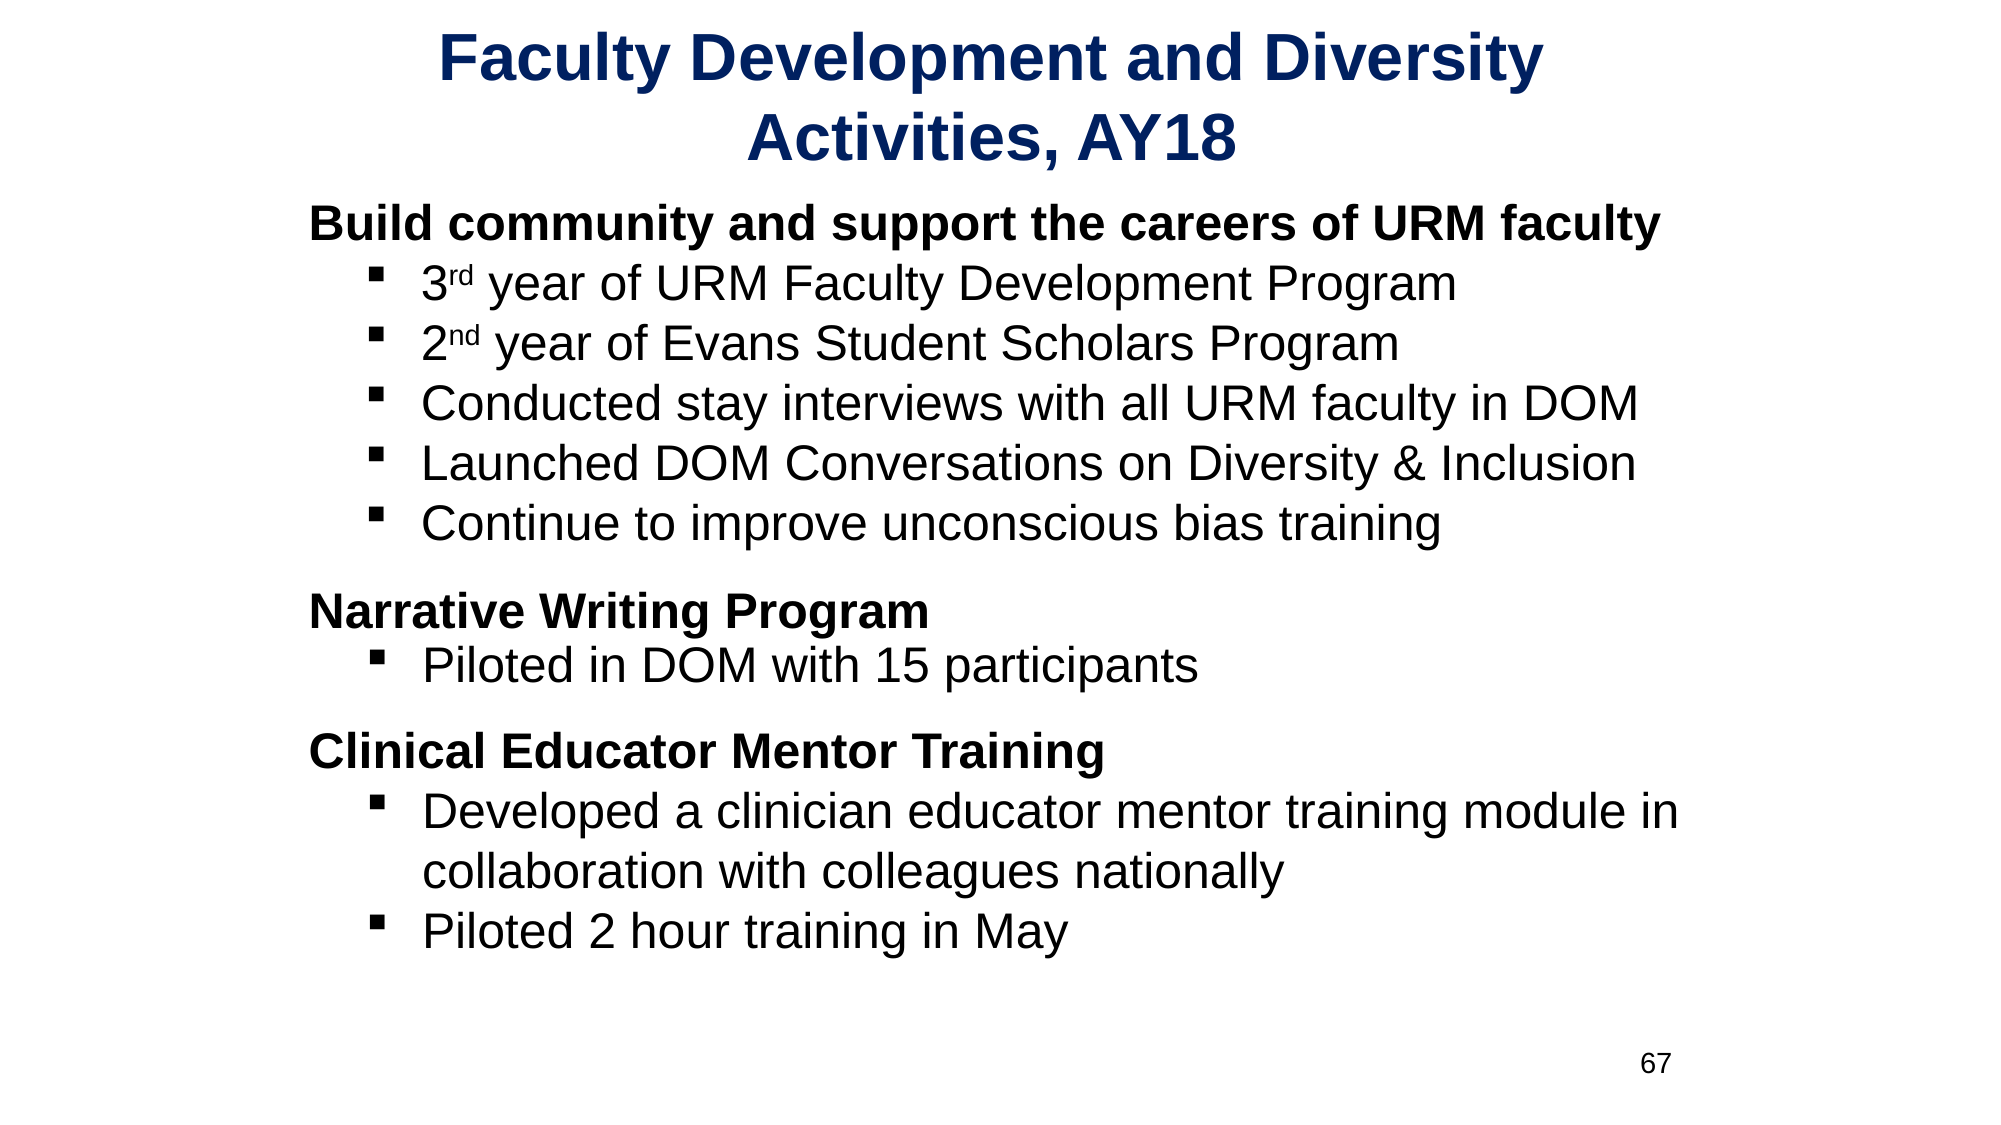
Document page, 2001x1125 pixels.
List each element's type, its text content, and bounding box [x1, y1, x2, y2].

slide_number 67 [1337, 1037, 1688, 1116]
title Faculty Development and Diversity Activities, AY18 [317, 0, 1668, 183]
text_box Build community and support the careers of URM faculty 3rd year of URM Faculty Development Program 2nd year of Evans Student Scholars Program Conducted stay interviews with all URM faculty in DOM Launched DOM Conversations on Diversity & Inclusion Continue to improve unconscious bias training Narrative Writing Program Piloted in DOM with 15 participants Clinical Educator Mentor Training Developed a clinician educator mentor training module in collaboration with colleagues nationally Piloted 2 hour training in May [275, 183, 1710, 1076]
